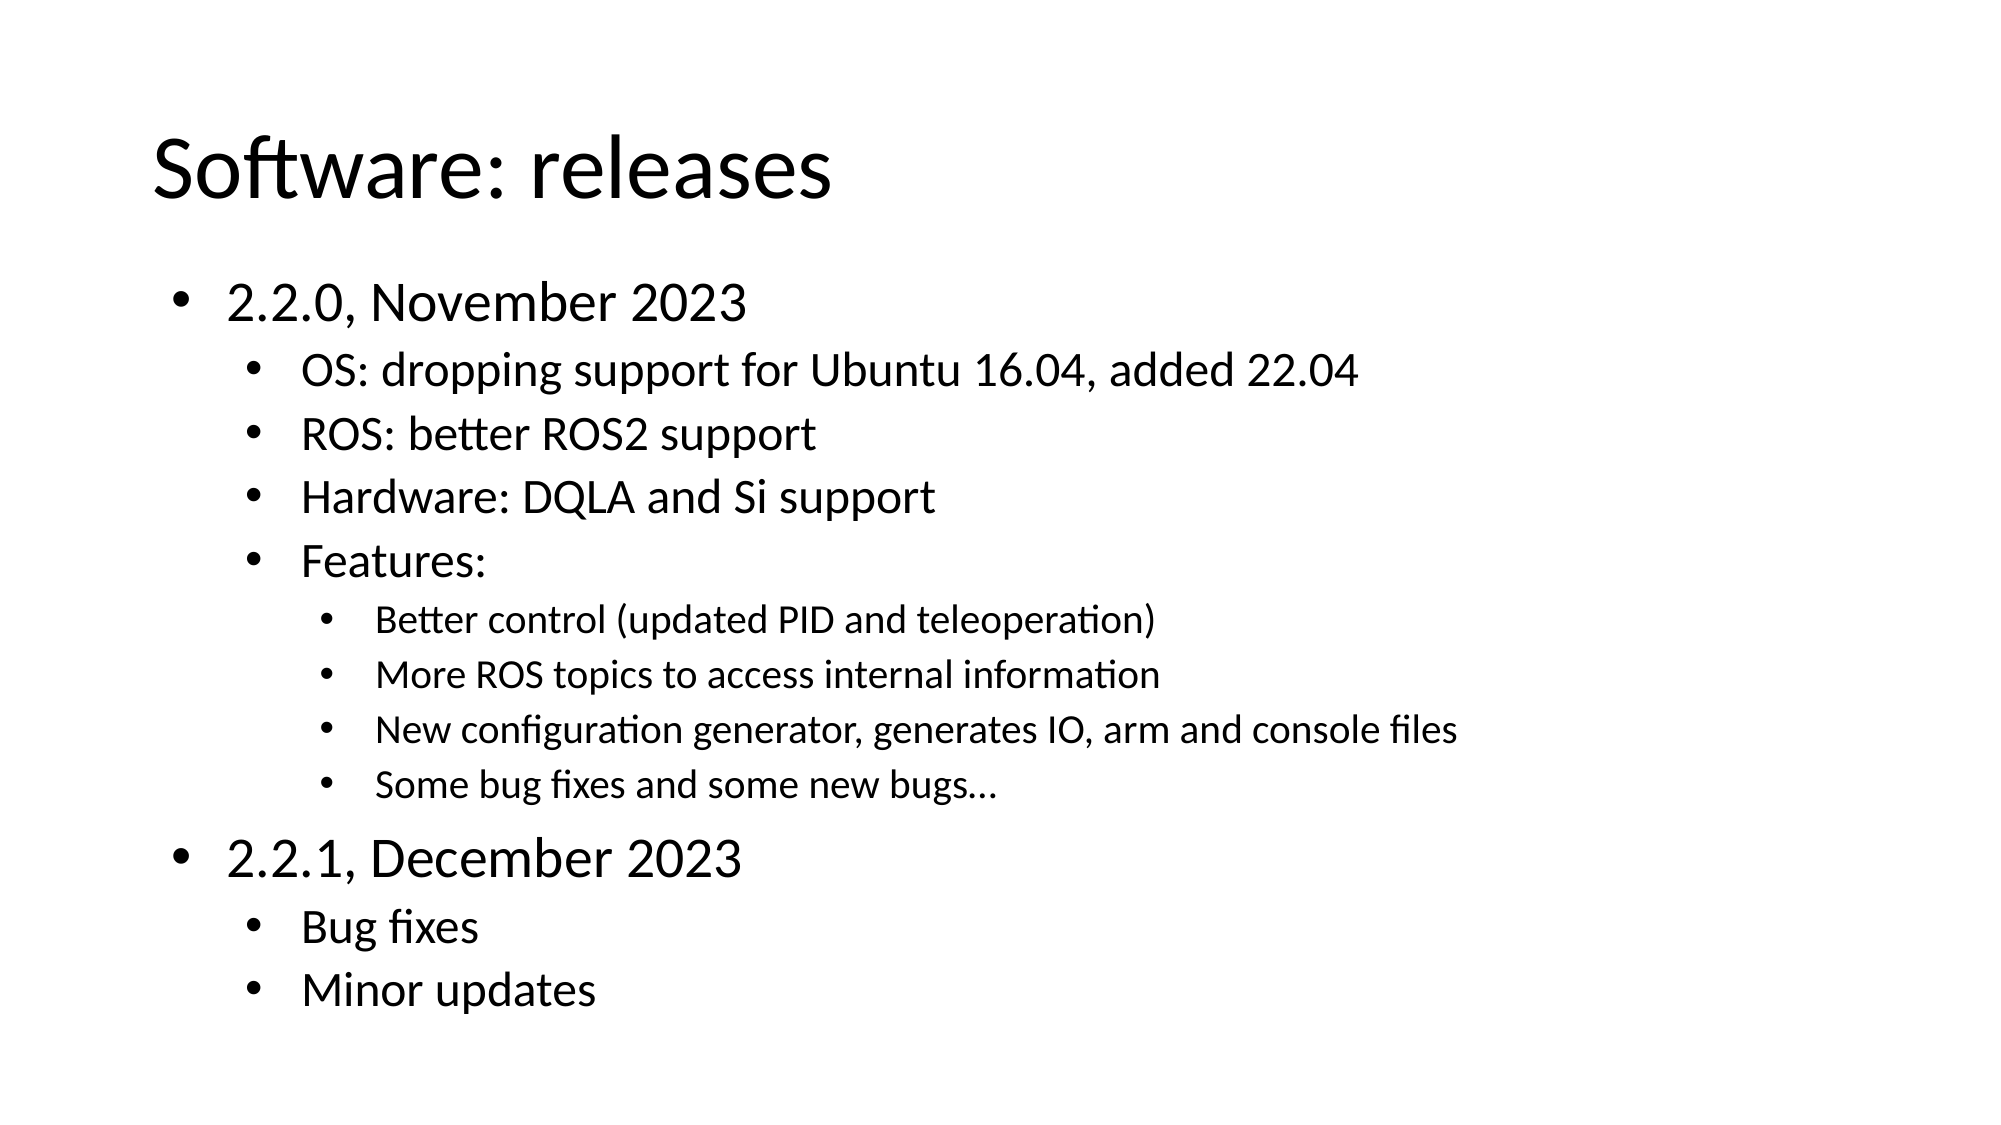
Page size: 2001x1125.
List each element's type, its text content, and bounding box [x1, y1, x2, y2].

list 2.2.0, November 2023 OS: dropping support for Ubuntu 16.04, added 22.04 ROS: better ROS2 support Hardware: DQLA and Si support Features: Better control (updated PID and teleoperation) More ROS topics to access internal information New configuration generator, generates IO, arm and console files Some bug fixes and some new bugs… 2.2.1, December 2023 Bug fixes Minor updates [137, 263, 1863, 1033]
title Software: releases [137, 59, 1863, 263]
